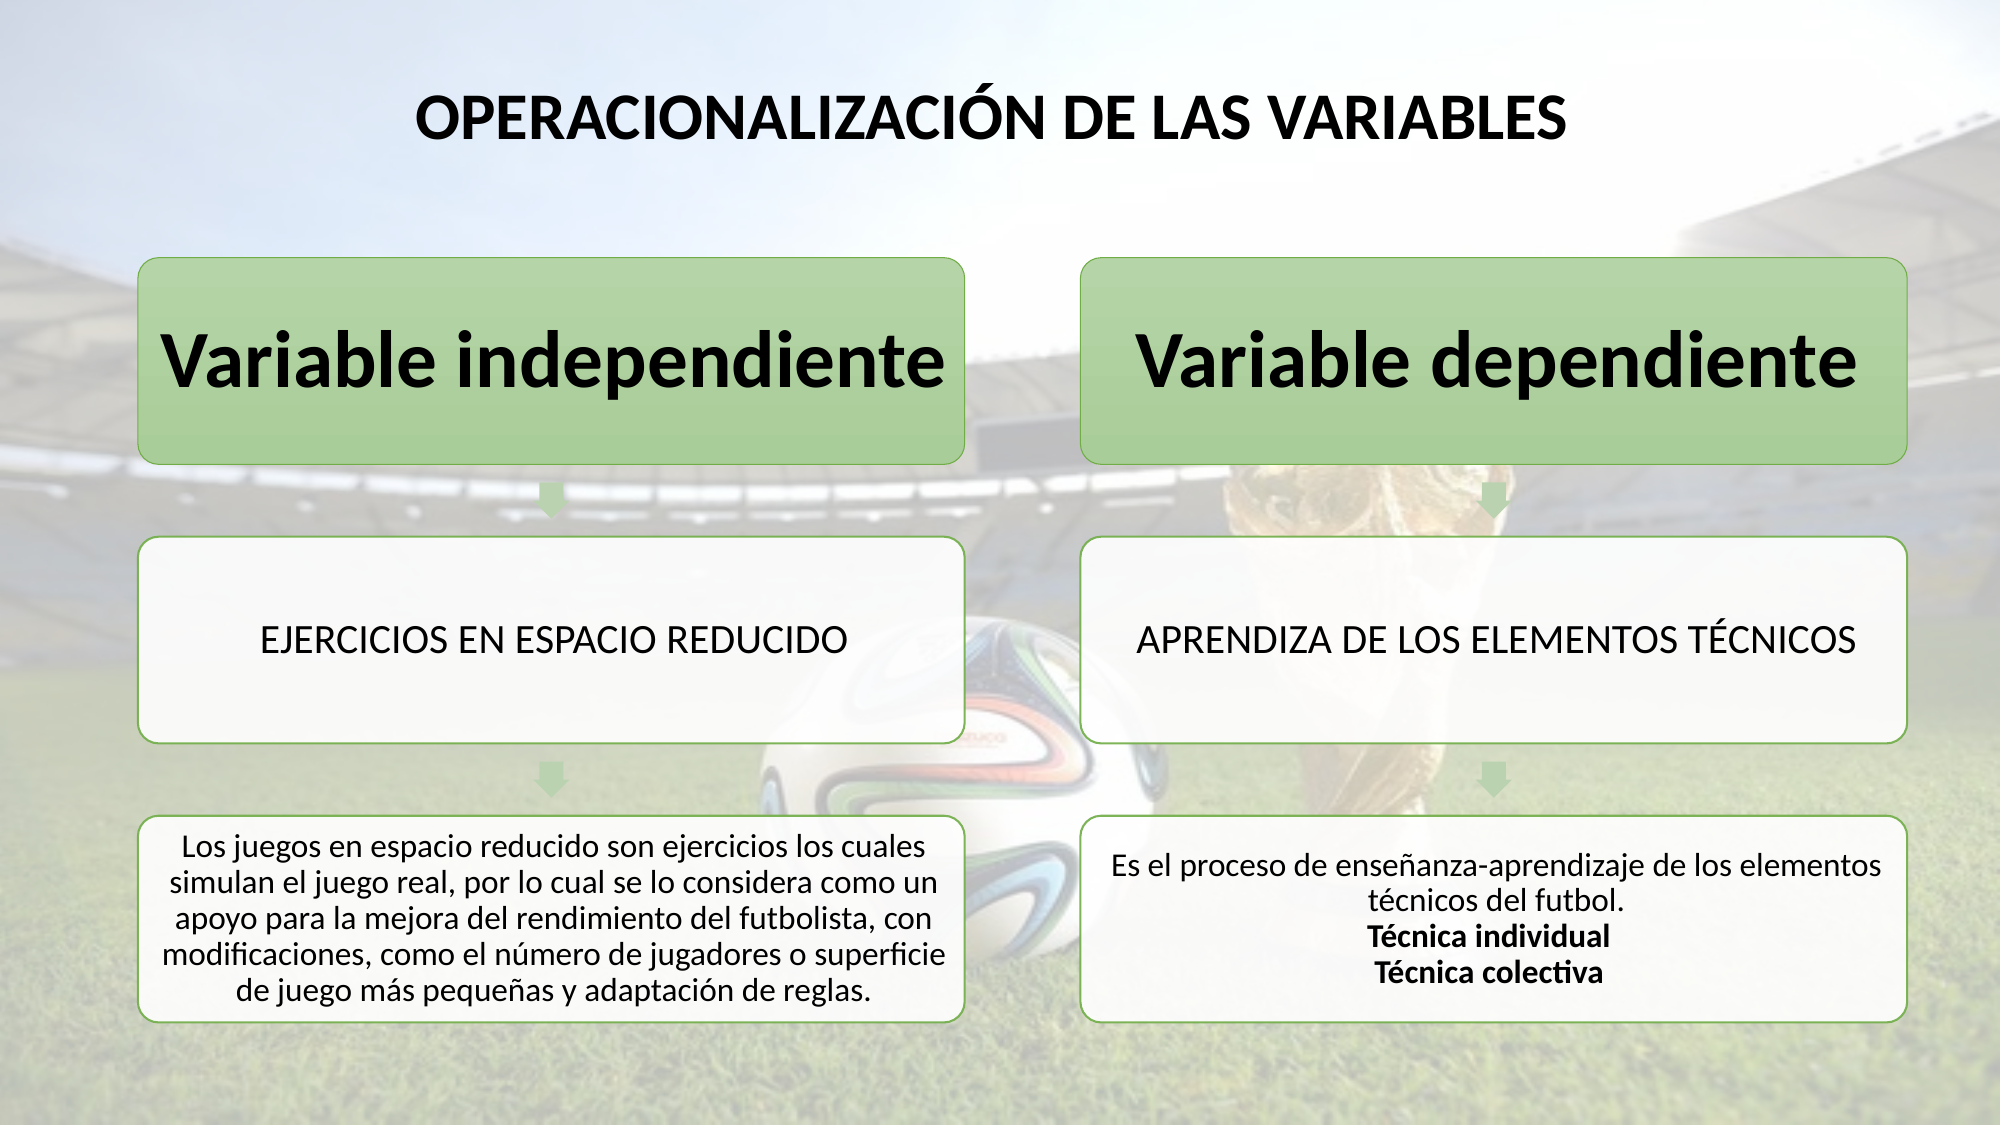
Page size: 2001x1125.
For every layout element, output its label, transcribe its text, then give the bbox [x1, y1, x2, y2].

title OPERACIONALIZACIÓN DE LAS VARIABLES [137, 59, 1863, 176]
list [137, 196, 1908, 1084]
